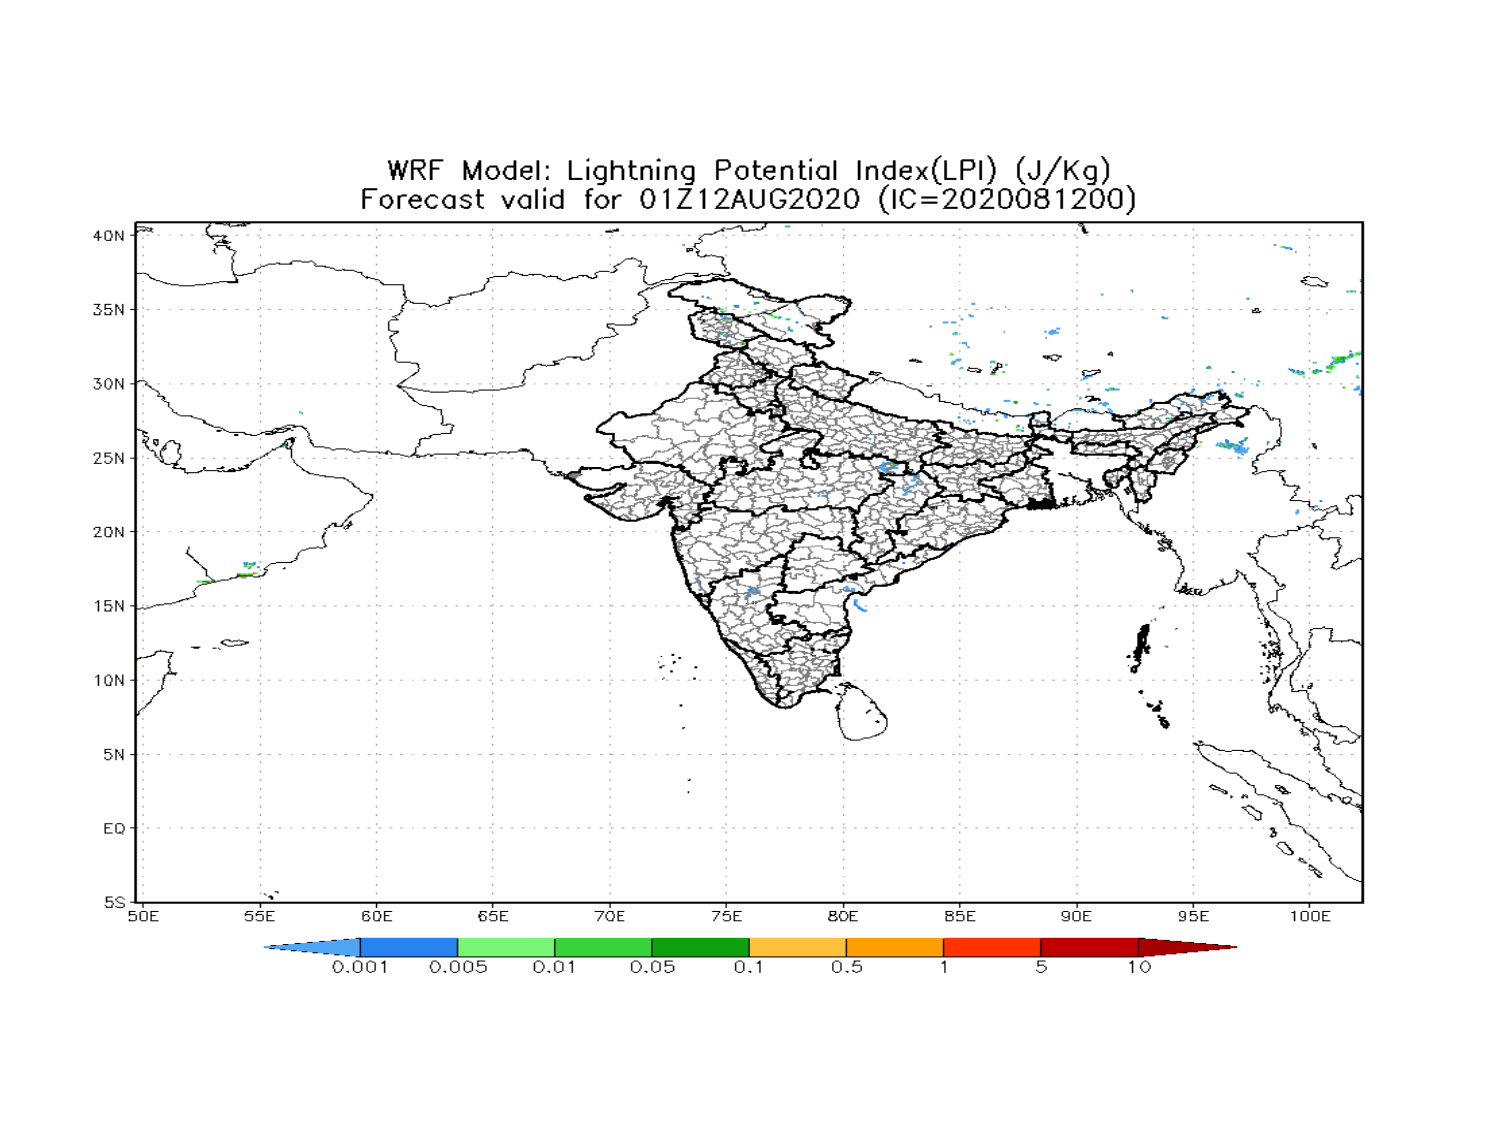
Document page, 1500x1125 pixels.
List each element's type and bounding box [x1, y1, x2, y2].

picture [74, 149, 1426, 976]
